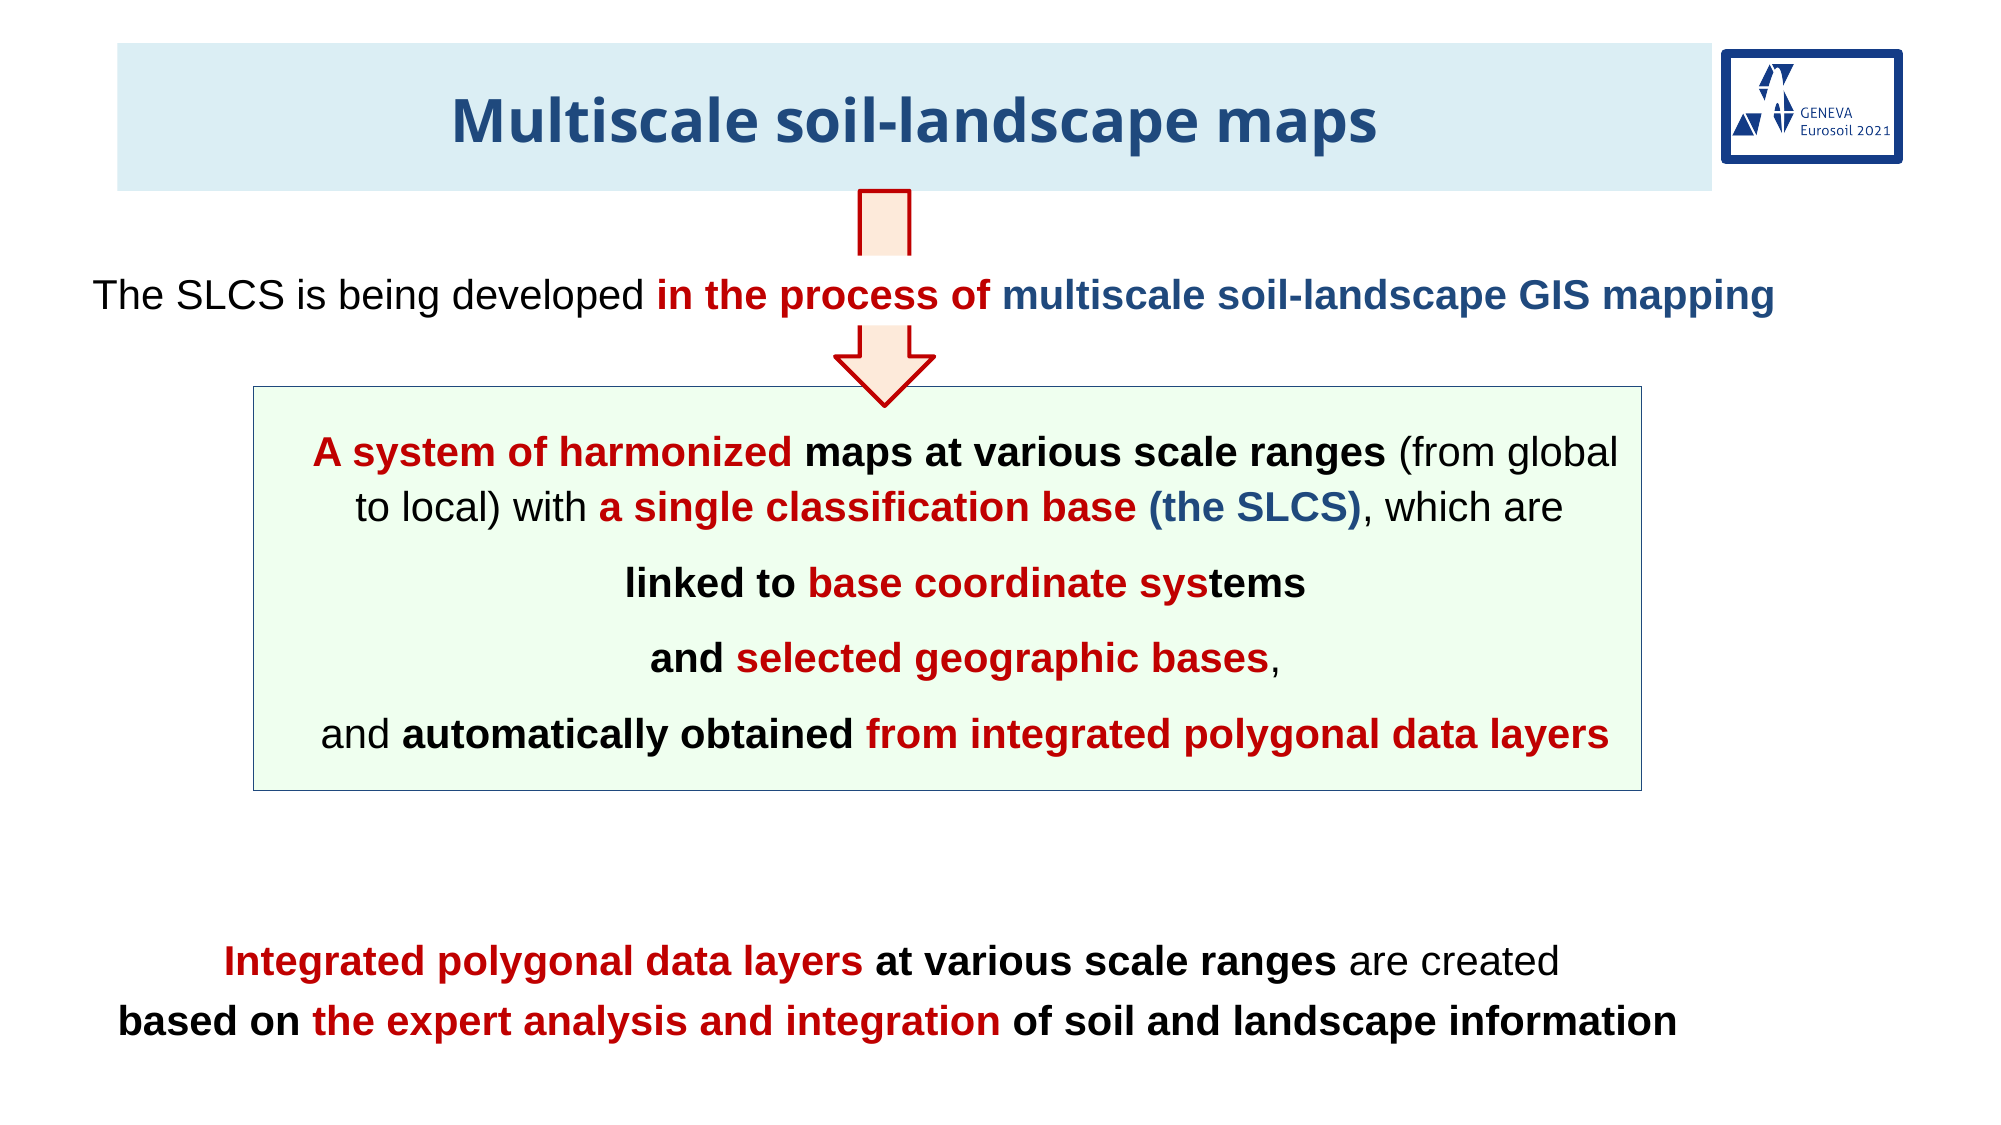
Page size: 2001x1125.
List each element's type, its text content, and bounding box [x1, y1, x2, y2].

text_box The SLCS is being developed in the process of multiscale soil-landscape GIS mapping [76, 255, 1793, 326]
text_box [857, 188, 912, 255]
text_box Multiscale soil-landscape maps [117, 43, 1712, 191]
text_box A system of harmonized maps at various scale ranges (from global to local) with a single classification base (the SLCS), which are linked to base coordinate systems and selected geographic bases, and automatically obtained from integrated polygonal data layers [253, 386, 1642, 791]
text_box [833, 326, 937, 409]
picture [1732, 64, 1891, 139]
text_box Integrated polygonal data layers at various scale ranges are created based on the expert analysis and integration of soil and landscape information [26, 916, 1770, 1052]
